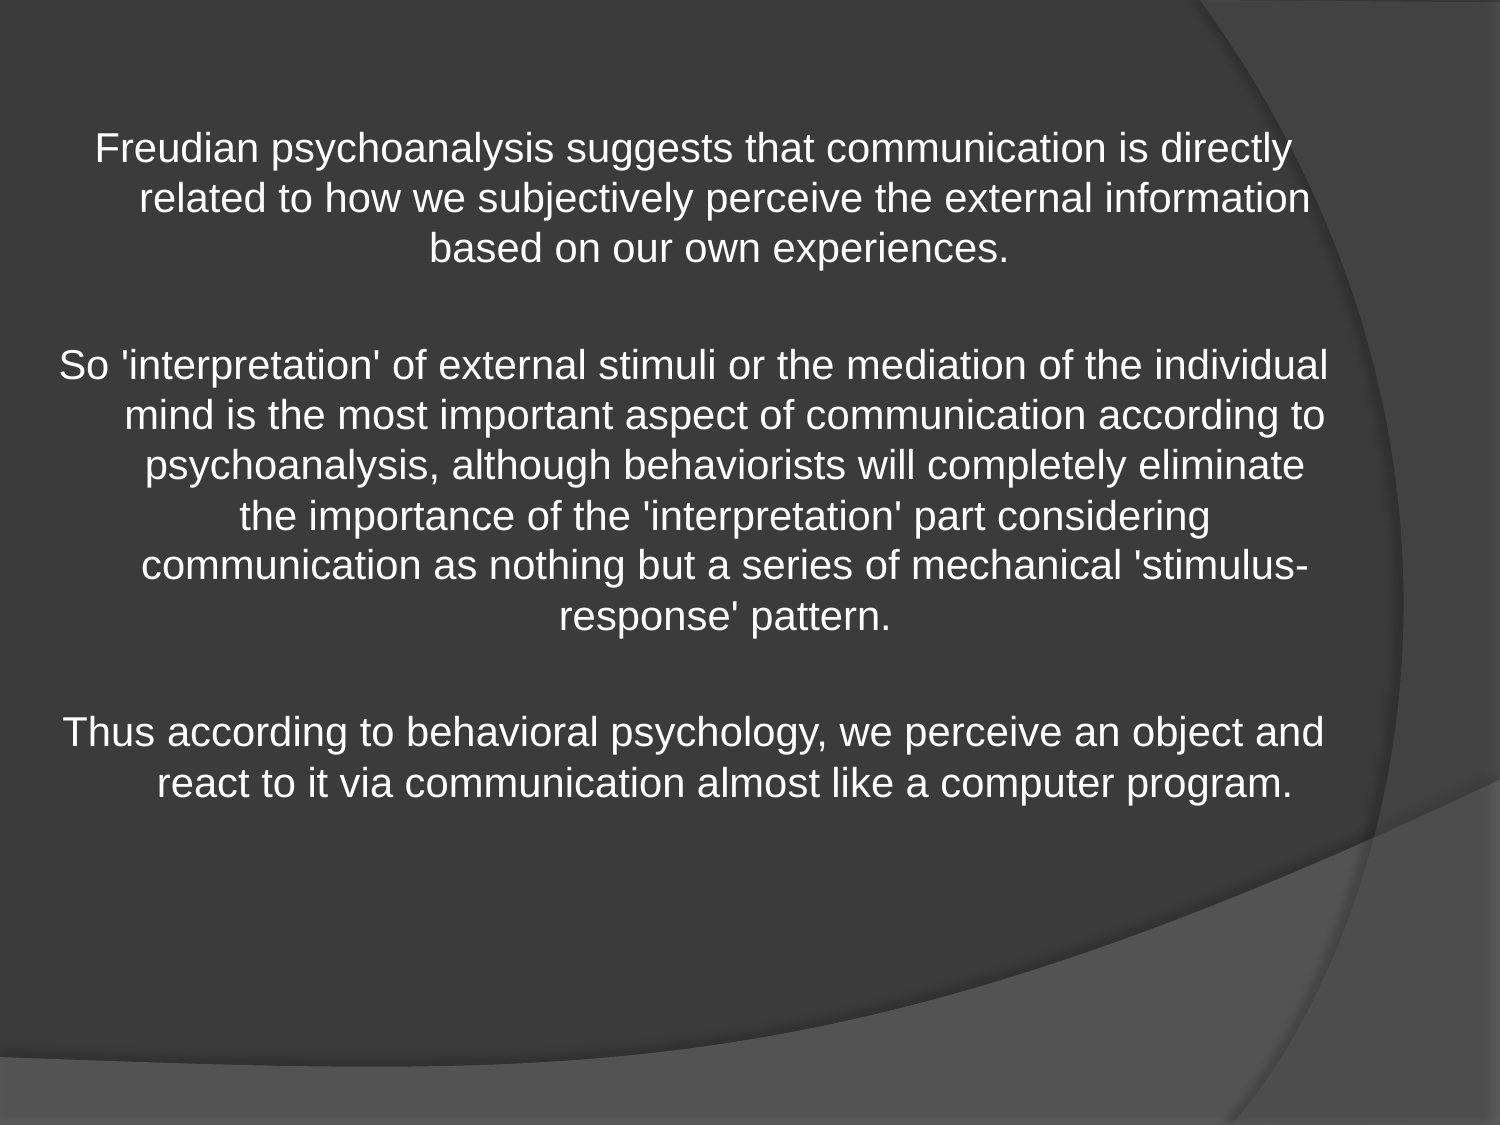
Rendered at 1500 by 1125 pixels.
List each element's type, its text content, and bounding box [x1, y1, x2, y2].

list Freudian psychoanalysis suggests that communication is directly related to how we subjectively perceive the external information based on our own experiences. So 'interpretation' of external stimuli or the mediation of the individual mind is the most important aspect of communication according to psychoanalysis, although behaviorists will completely eliminate the importance of the 'interpretation' part considering communication as nothing but a series of mechanical 'stimulus-response' pattern. Thus according to behavioral psychology, we perceive an object and react to it via communication almost like a computer program. [29, 113, 1353, 946]
